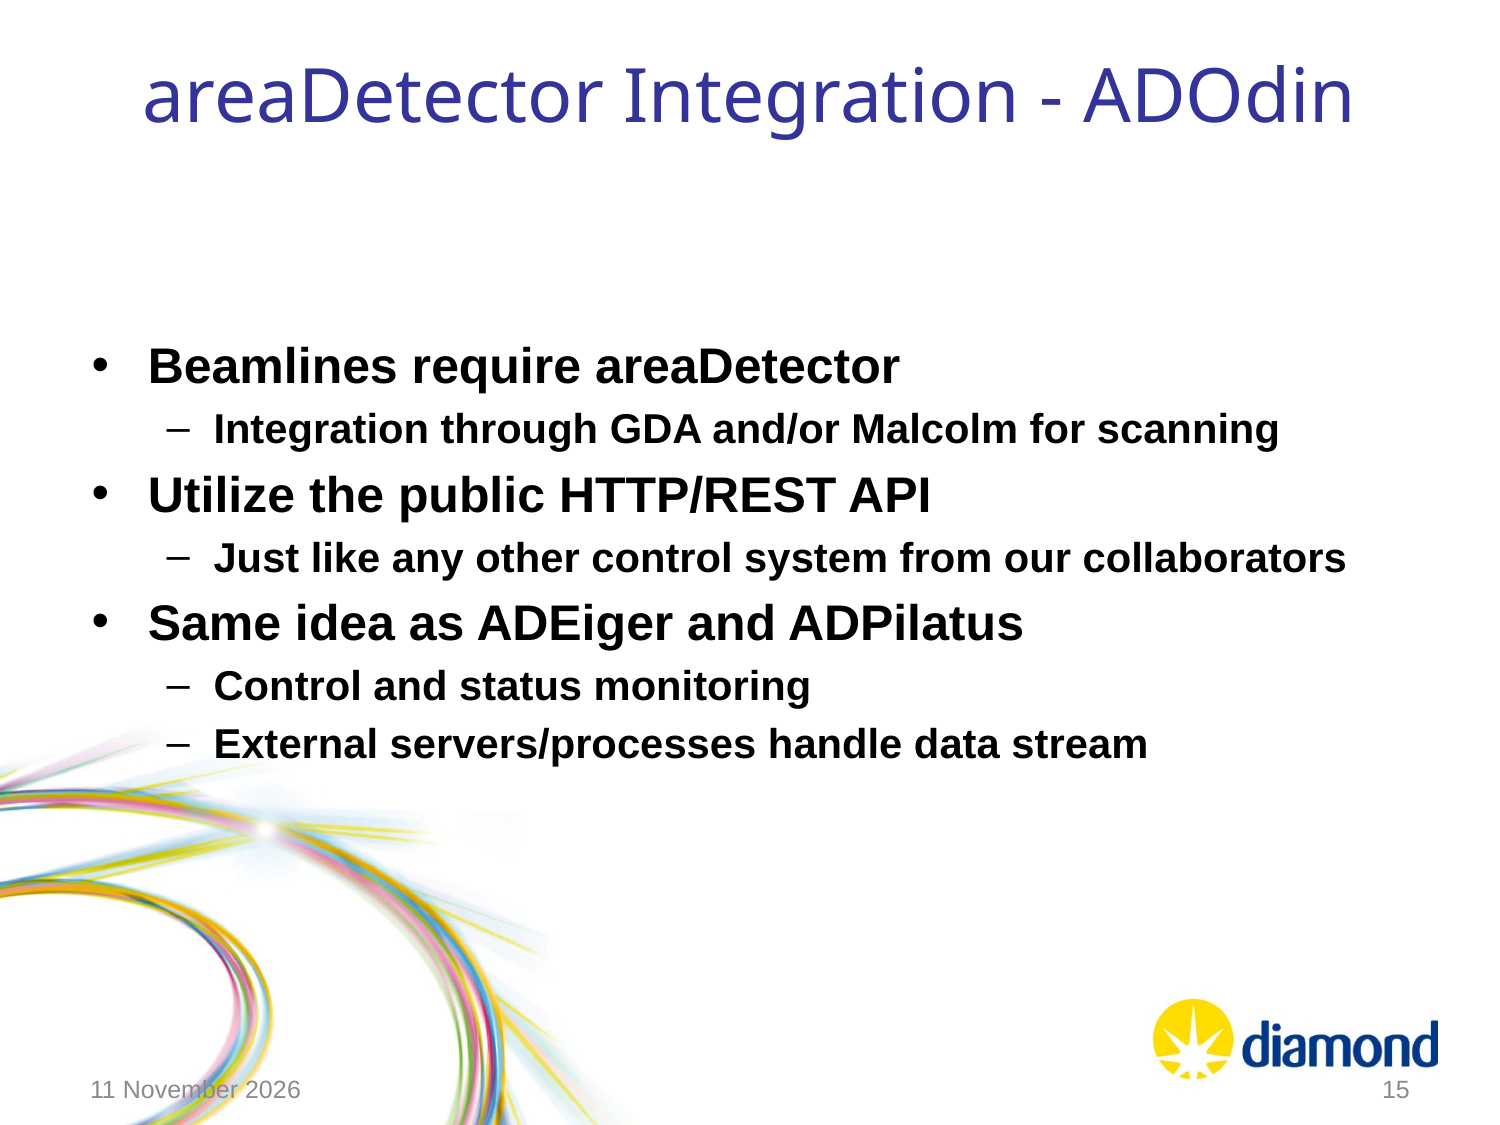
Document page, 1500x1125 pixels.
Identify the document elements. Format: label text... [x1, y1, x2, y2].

title areaDetector Integration - ADOdin [75, 29, 1425, 155]
picture [0, 587, 1438, 1125]
slide_number 15 [1074, 1058, 1425, 1119]
list Beamlines require areaDetector Integration through GDA and/or Malcolm for scanning Utilize the public HTTP/REST API Just like any other control system from our collaborators Same idea as ADEiger and ADPilatus Control and status monitoring External servers/processes handle data stream [76, 326, 1427, 1005]
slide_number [75, 1058, 425, 1119]
